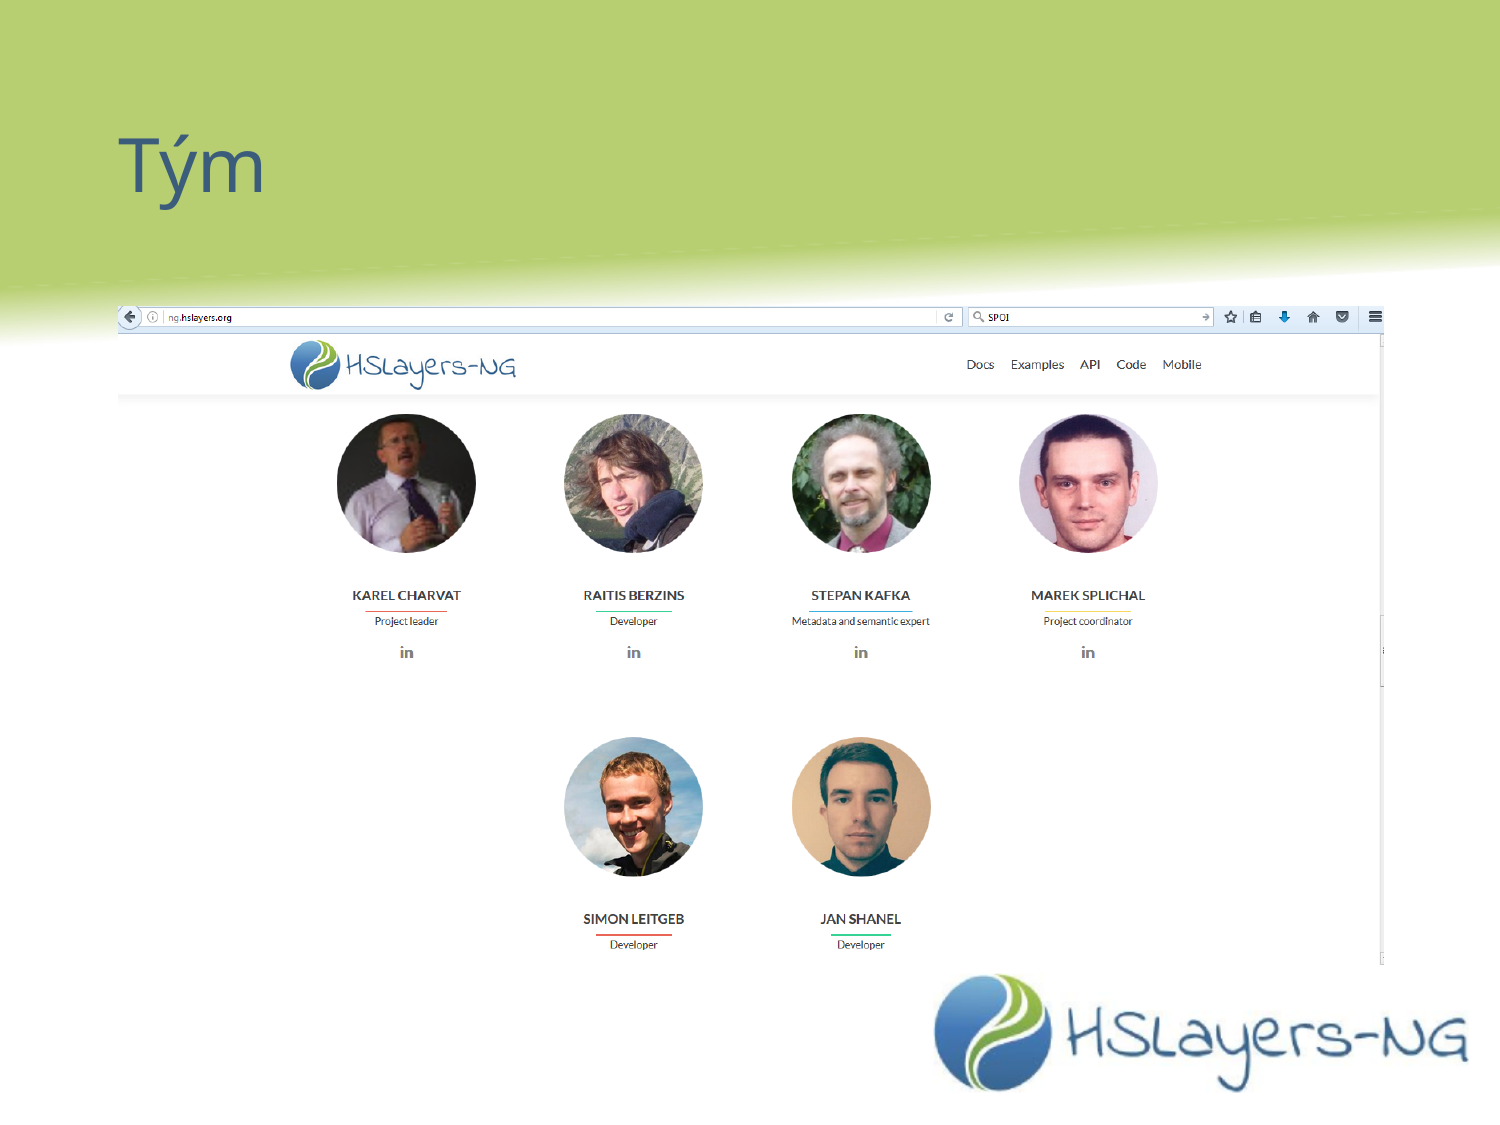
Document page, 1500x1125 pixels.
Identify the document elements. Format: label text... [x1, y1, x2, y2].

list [118, 306, 1384, 965]
title Tým [103, 60, 1398, 278]
picture [0, 0, 1500, 1125]
